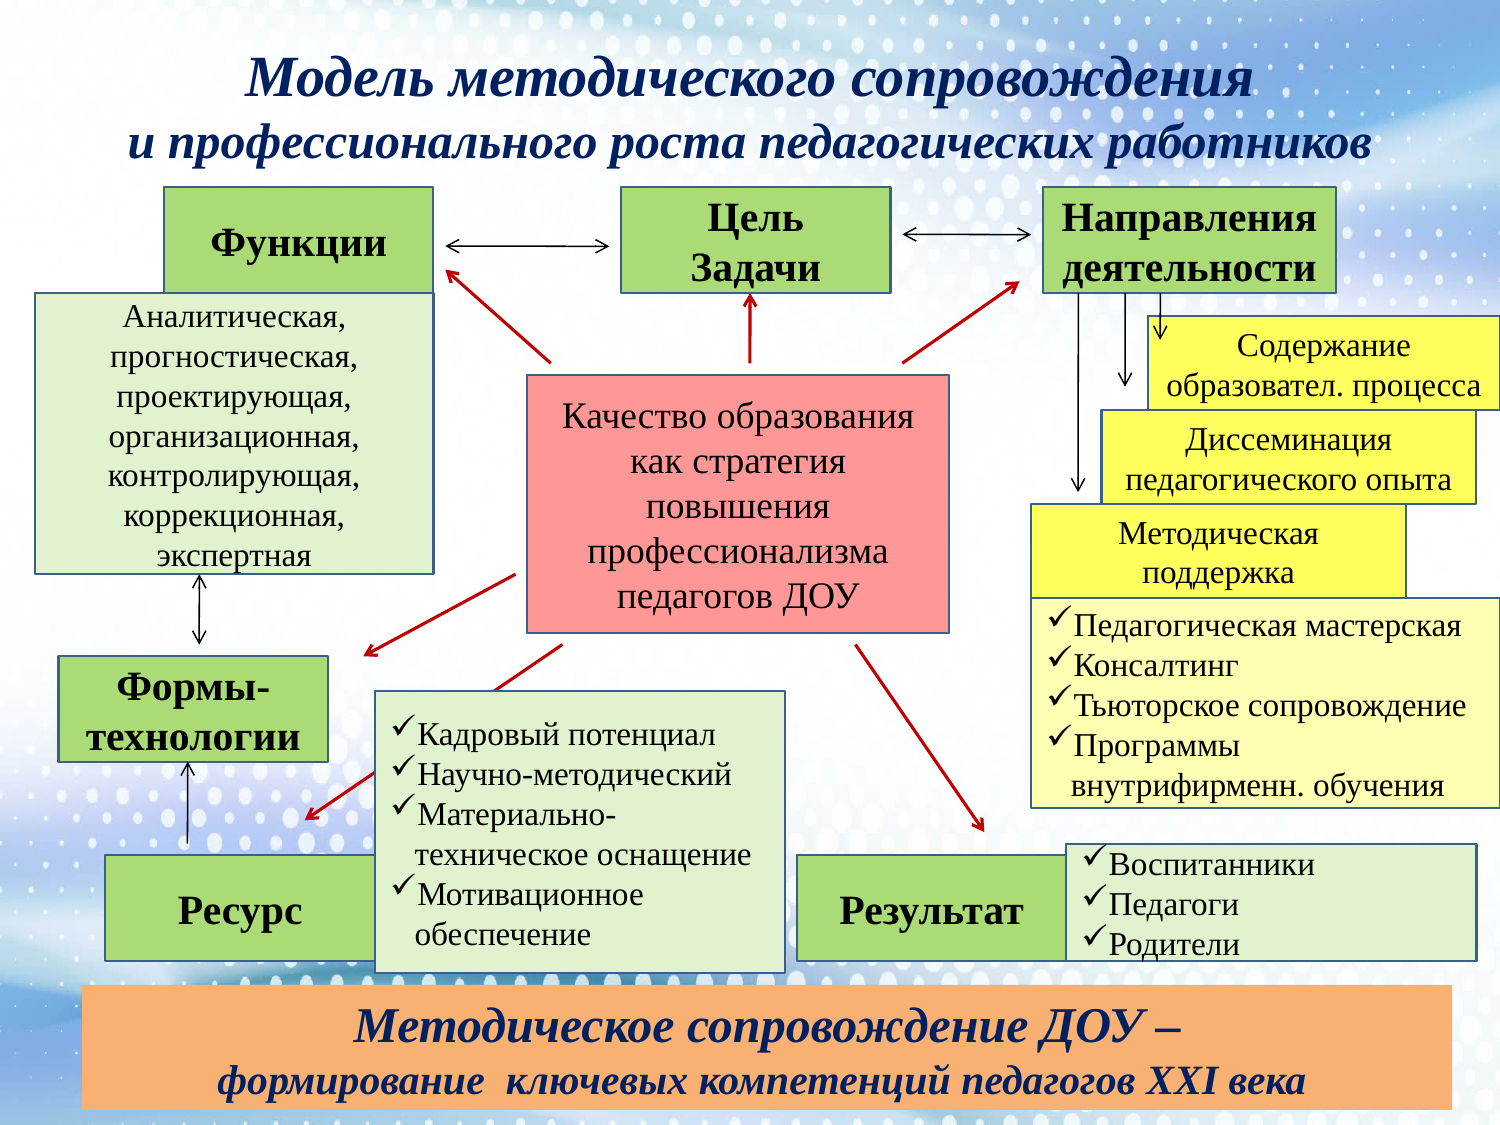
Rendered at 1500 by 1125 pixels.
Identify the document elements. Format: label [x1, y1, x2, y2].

text_box [825, 673, 1014, 803]
text_box [902, 280, 1020, 364]
picture [0, 0, 1500, 1125]
text_box [362, 573, 516, 642]
text_box [304, 644, 563, 821]
text_box [445, 269, 551, 364]
